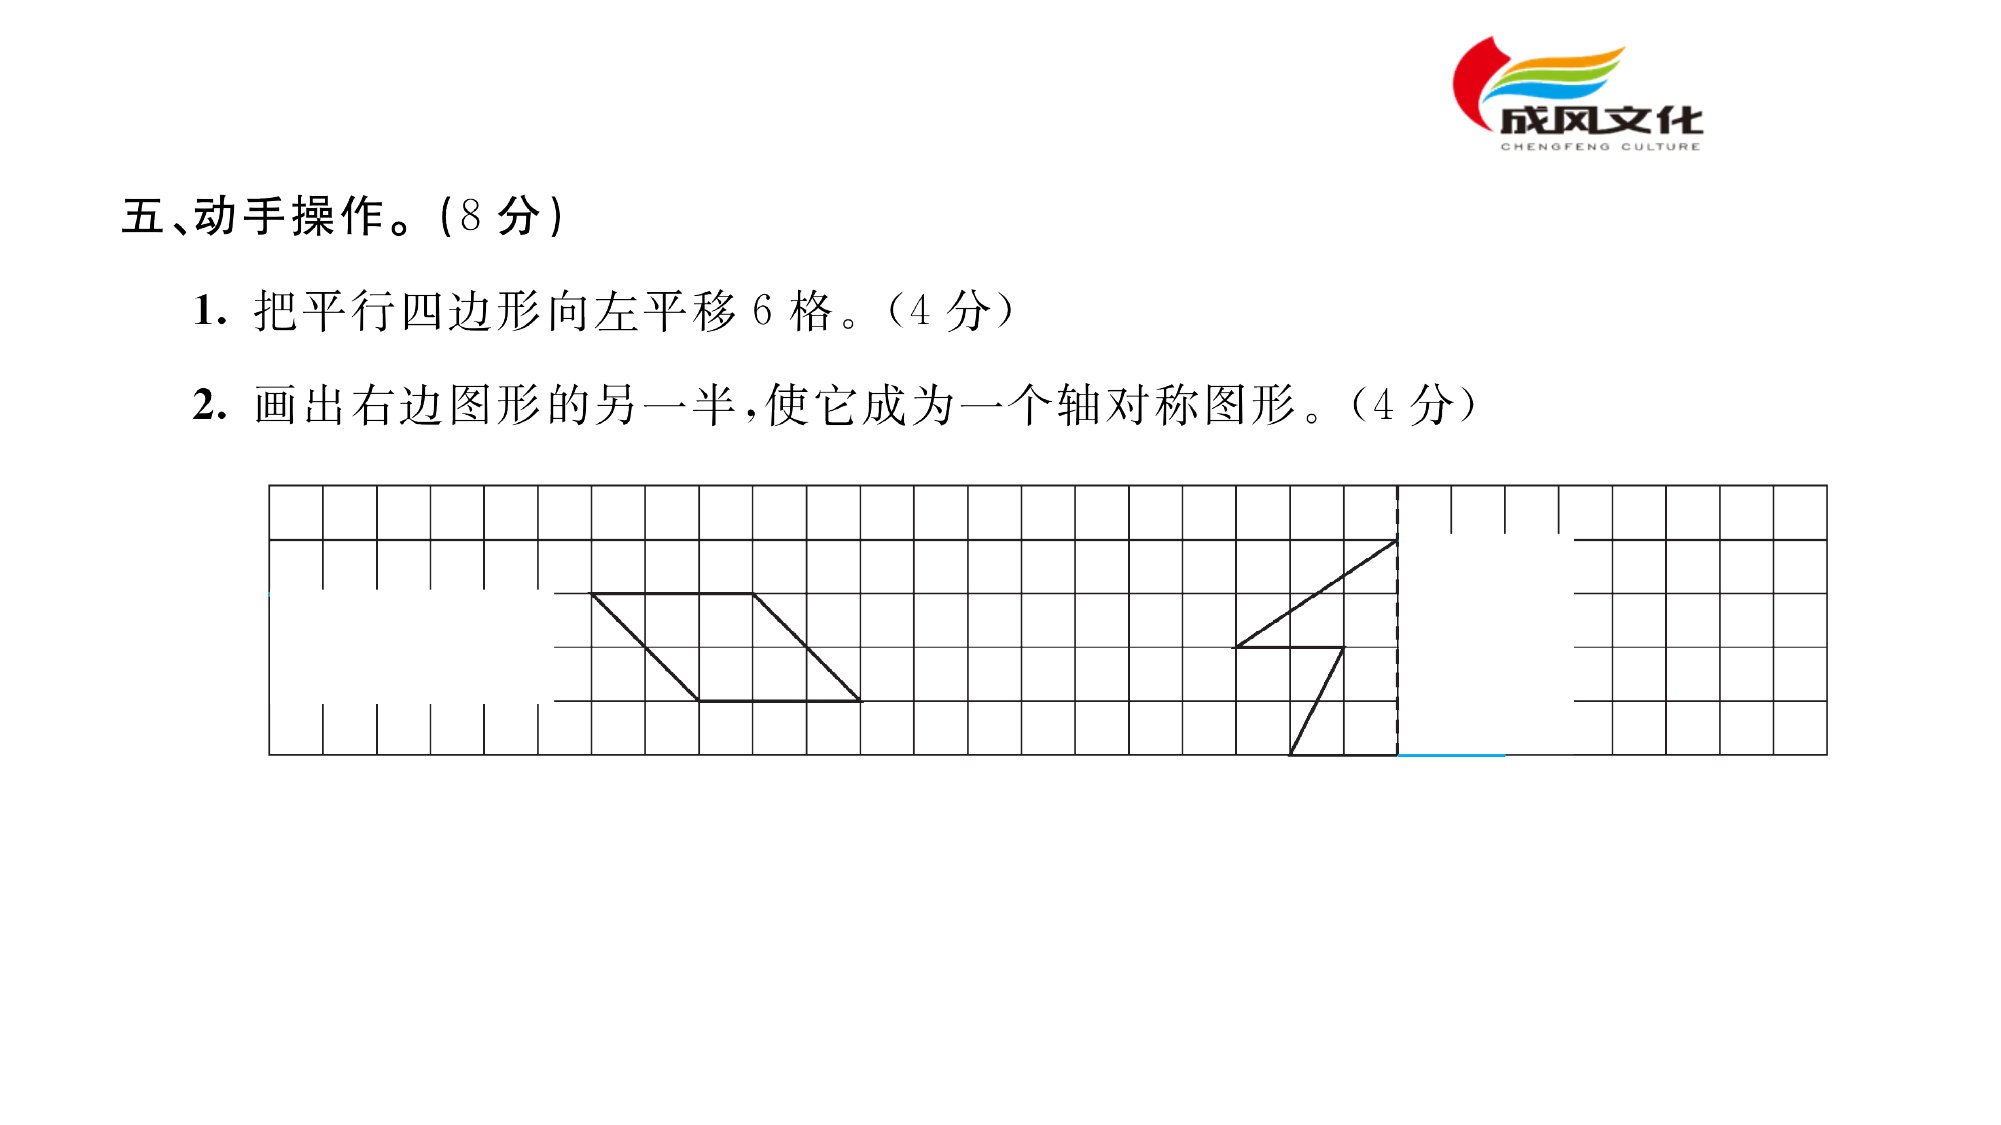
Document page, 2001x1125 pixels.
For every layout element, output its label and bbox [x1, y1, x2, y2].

picture [118, 30, 2000, 786]
